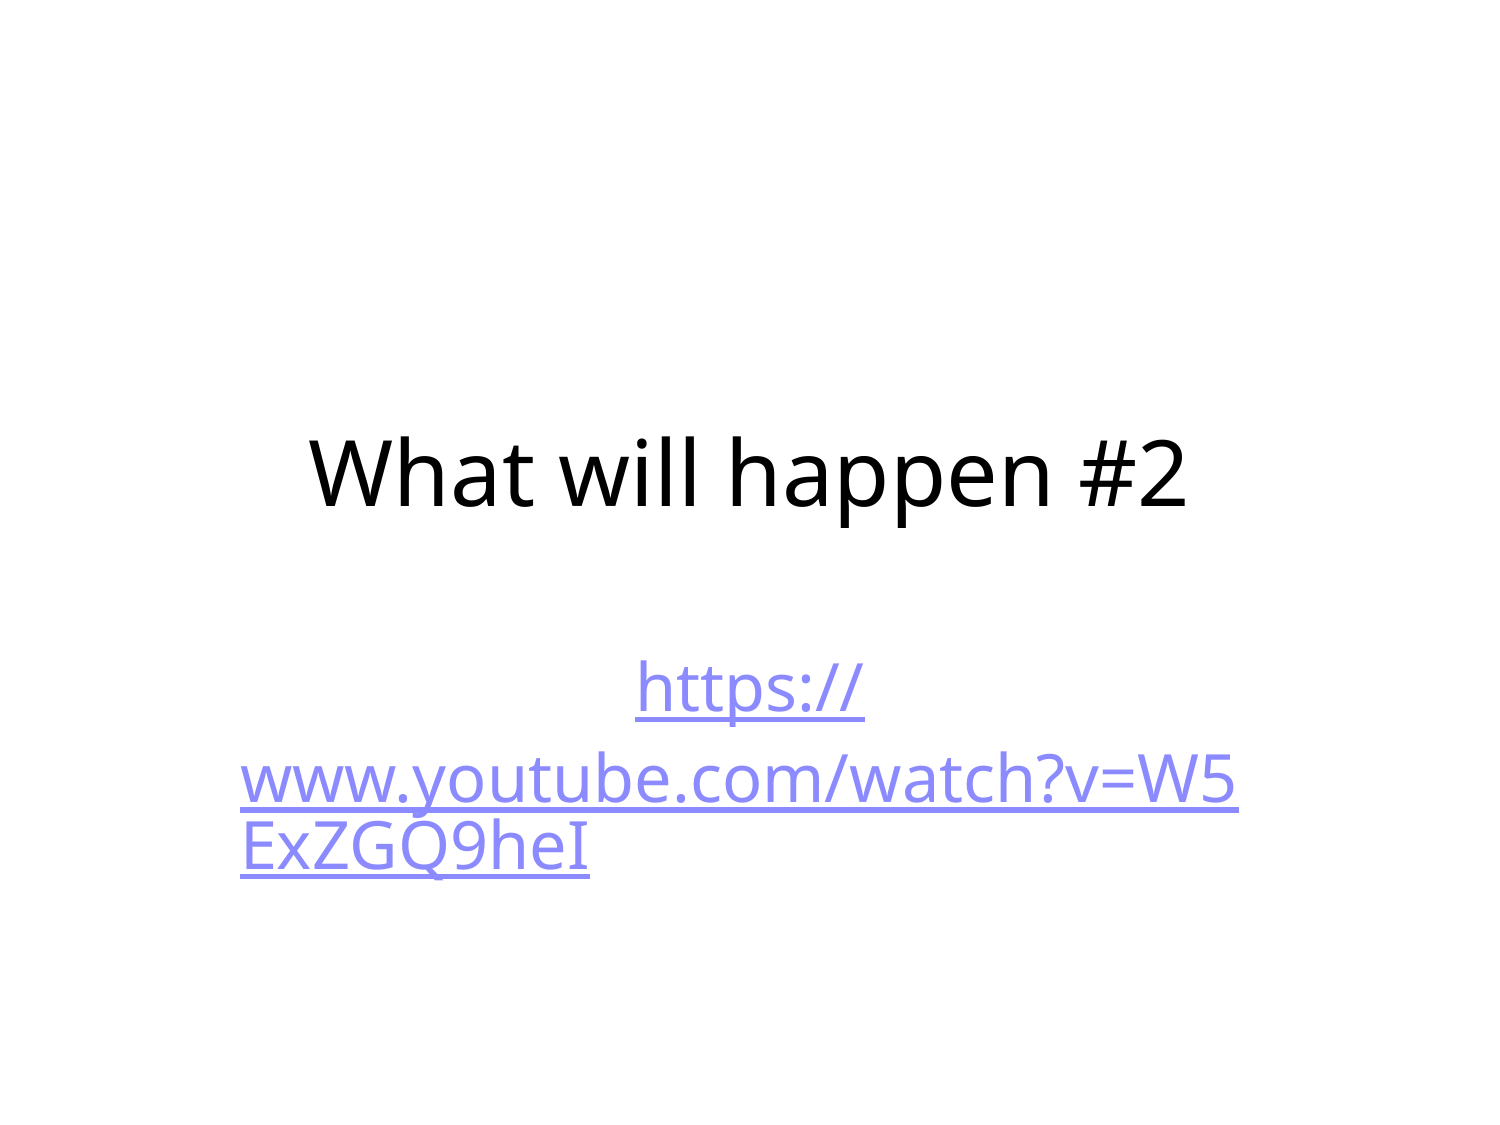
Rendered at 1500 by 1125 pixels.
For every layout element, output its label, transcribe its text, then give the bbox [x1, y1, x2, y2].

title What will happen #2 [112, 349, 1388, 591]
subtitle https://www.youtube.com/watch?v=W5ExZGQ9heI [225, 637, 1275, 925]
